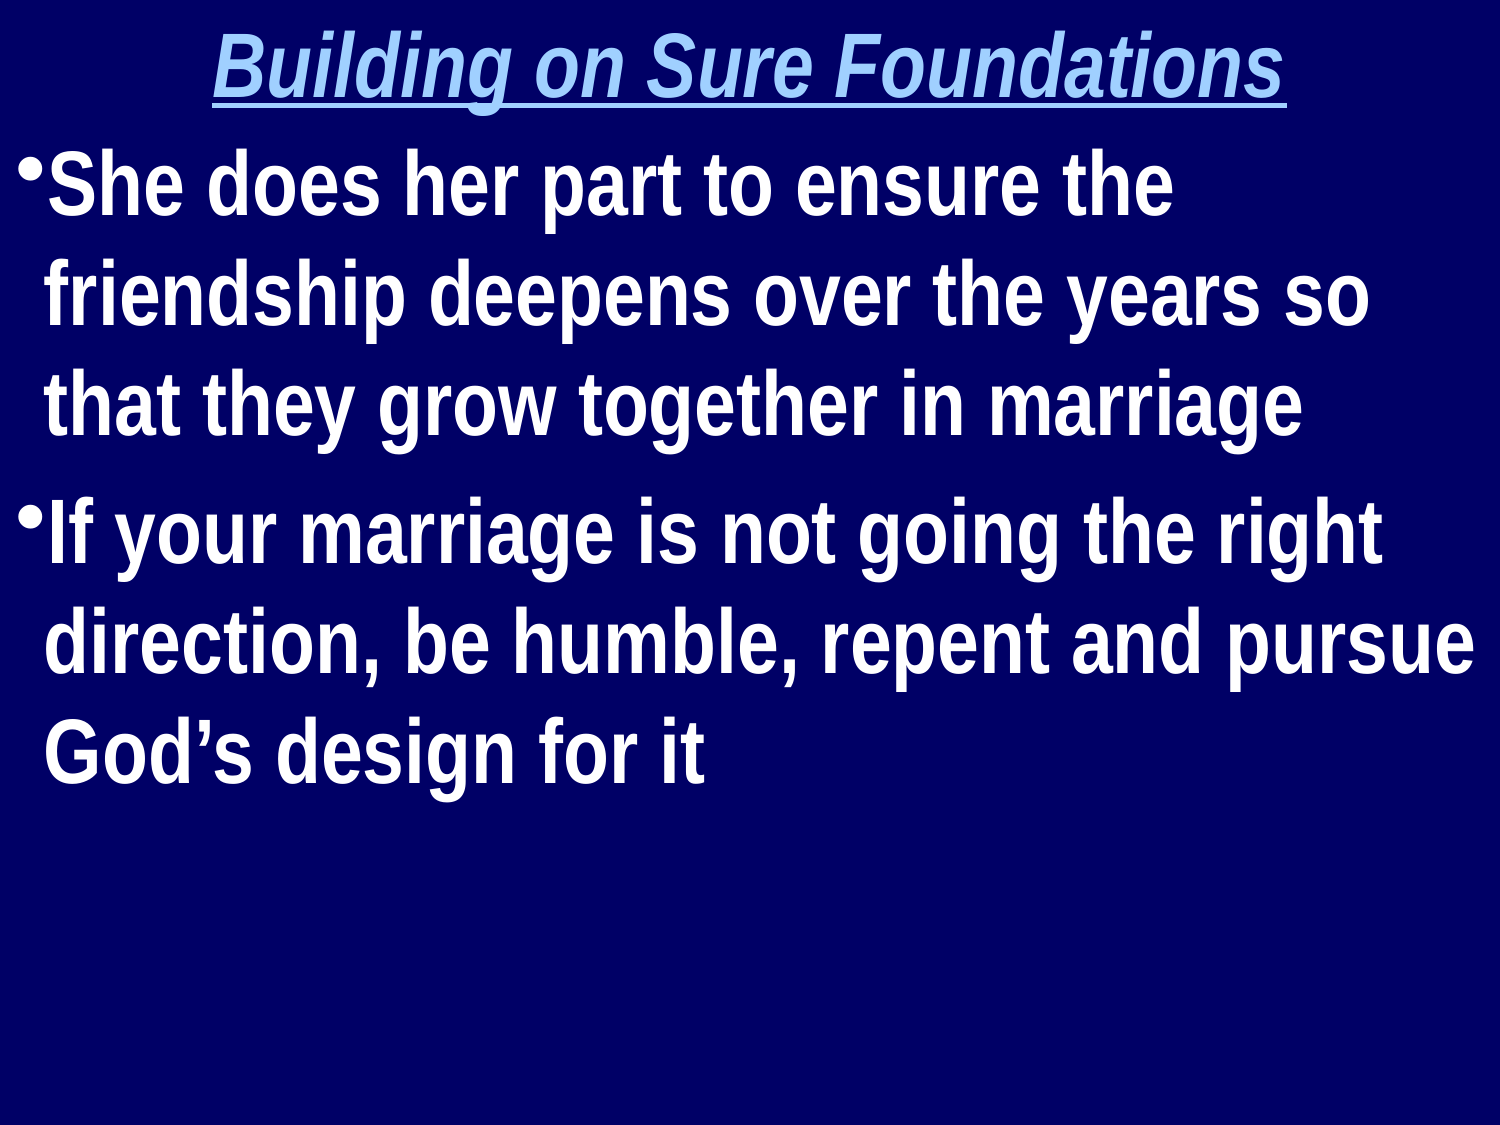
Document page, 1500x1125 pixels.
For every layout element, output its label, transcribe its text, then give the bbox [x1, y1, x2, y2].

list She does her part to ensure the friendship deepens over the years so that they grow together in marriage If your marriage is not going the right direction, be humble, repent and pursue God’s design for it [0, 116, 1500, 1125]
title Building on Sure Foundations [0, 0, 1500, 116]
